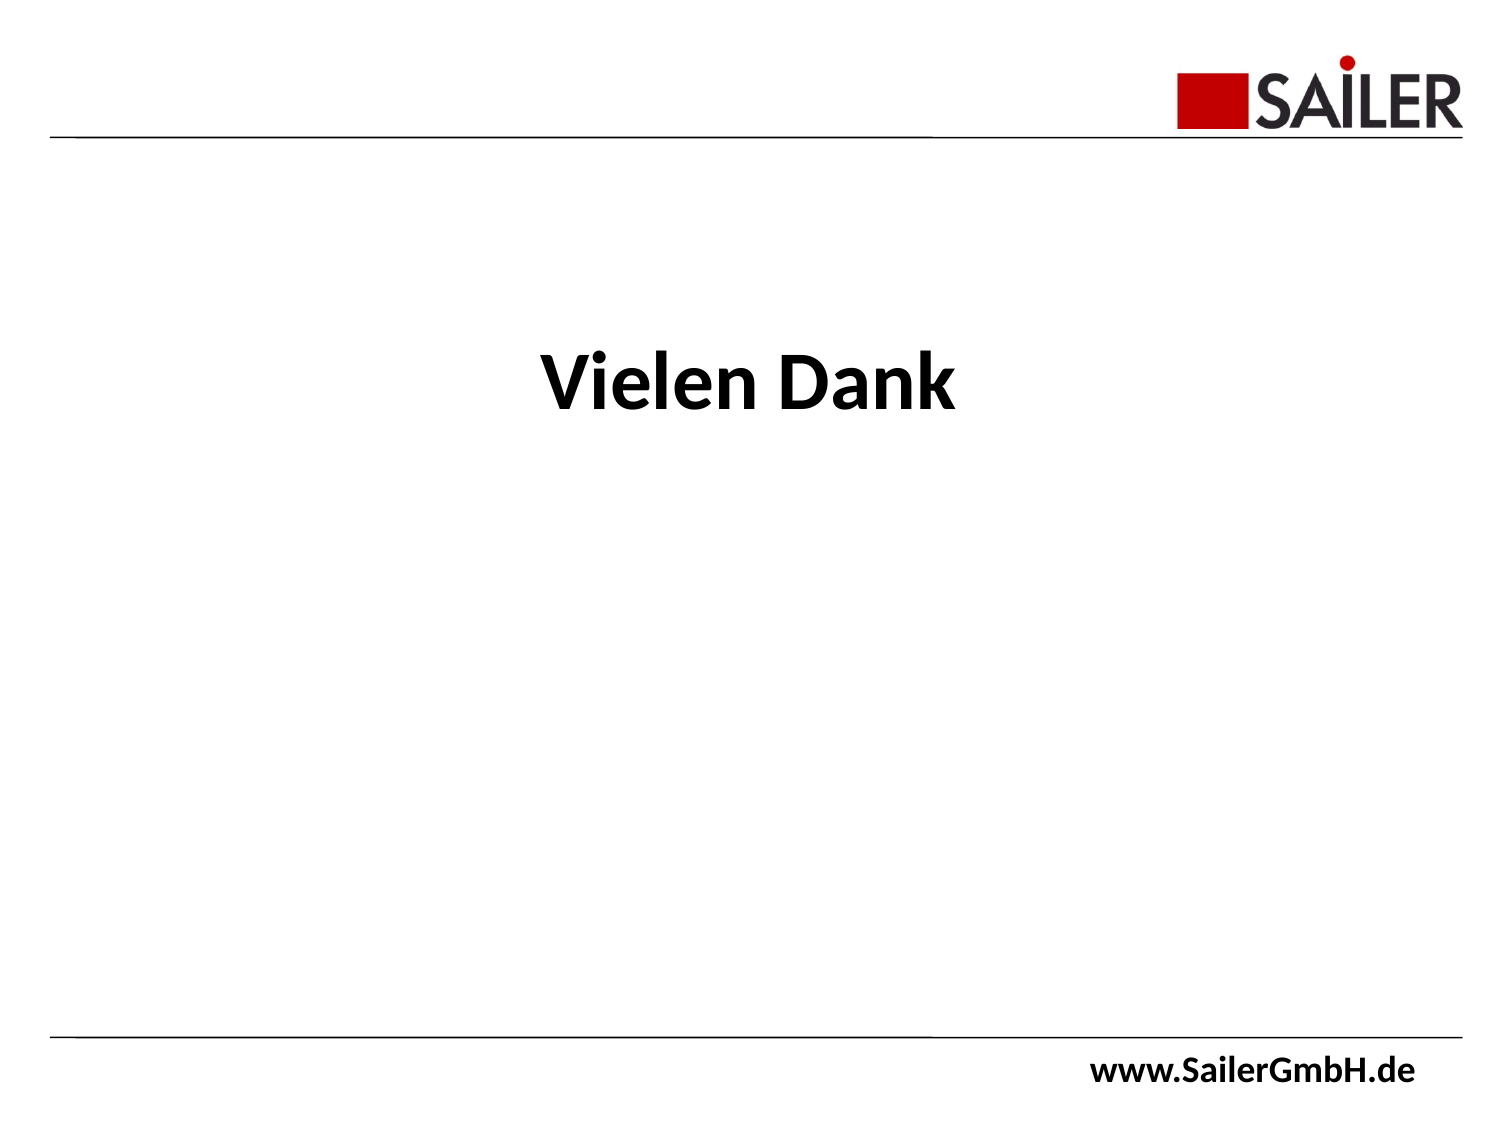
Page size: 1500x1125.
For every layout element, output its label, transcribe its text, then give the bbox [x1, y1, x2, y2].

text_box www.SailerGmbH.de [1074, 1037, 1488, 1098]
text_box Vielen Dank [24, 187, 1472, 526]
picture [1177, 53, 1463, 130]
